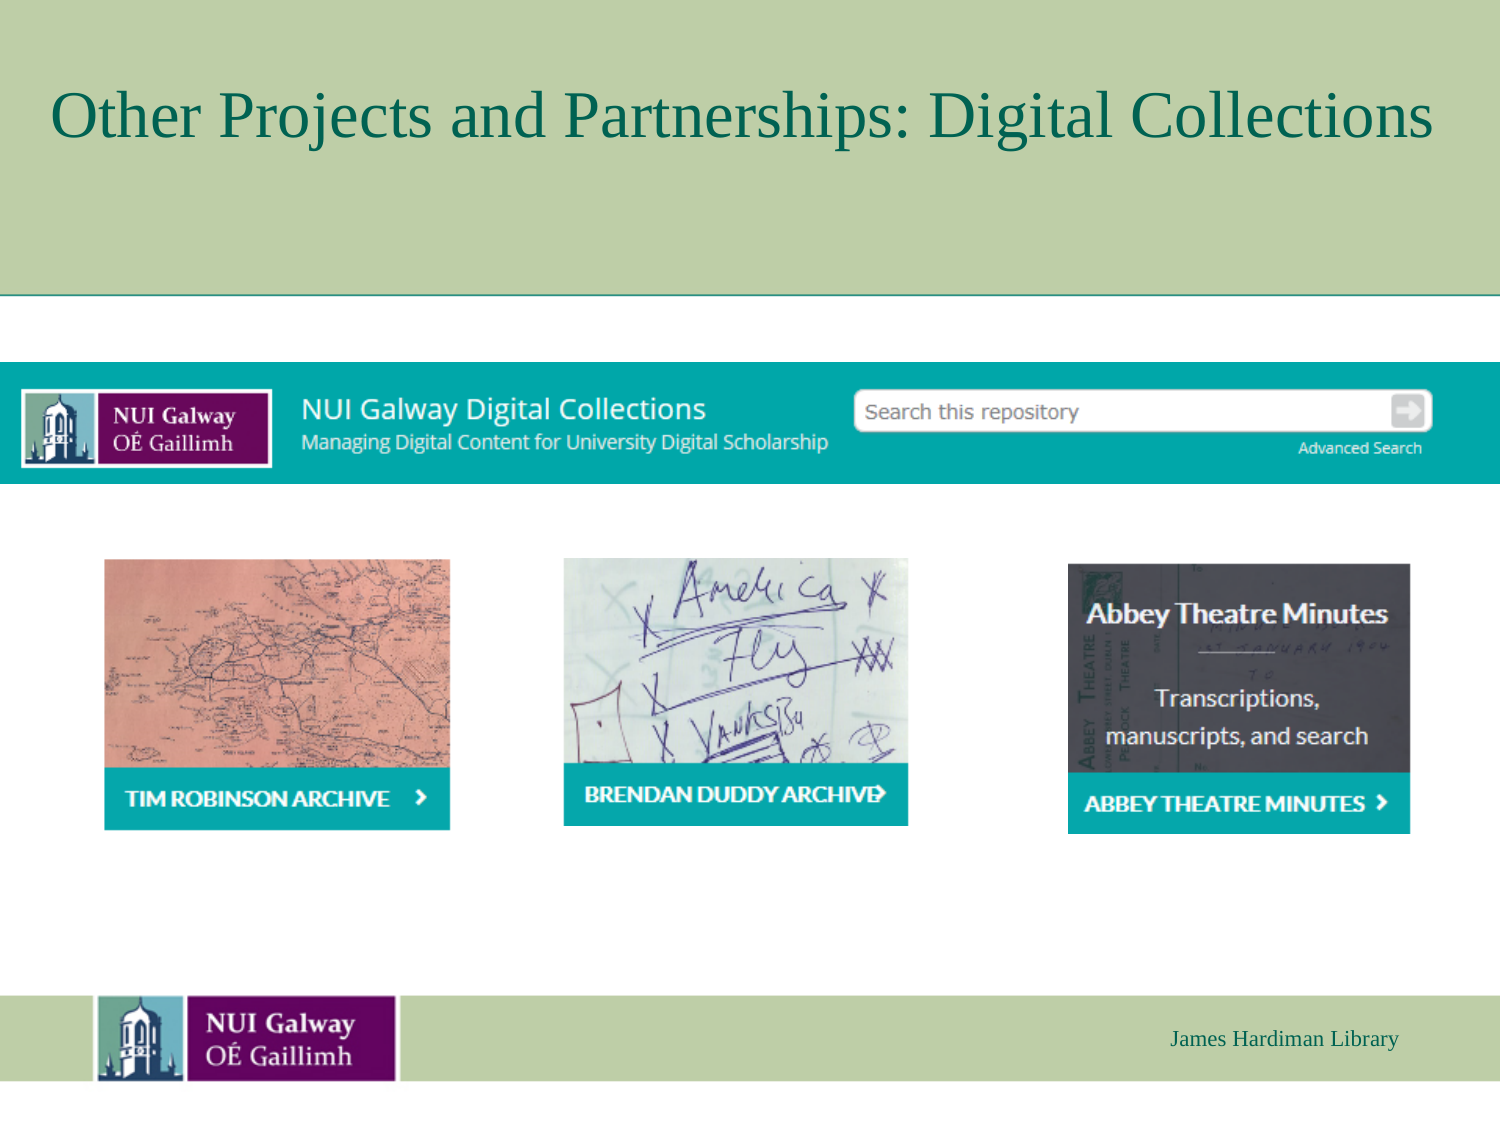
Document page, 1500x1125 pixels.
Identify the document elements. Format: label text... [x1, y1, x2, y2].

title Other Projects and Partnerships: Digital Collections [49, 0, 1500, 296]
picture [0, 0, 1500, 1125]
footer James Hardiman Library [924, 999, 1401, 1076]
